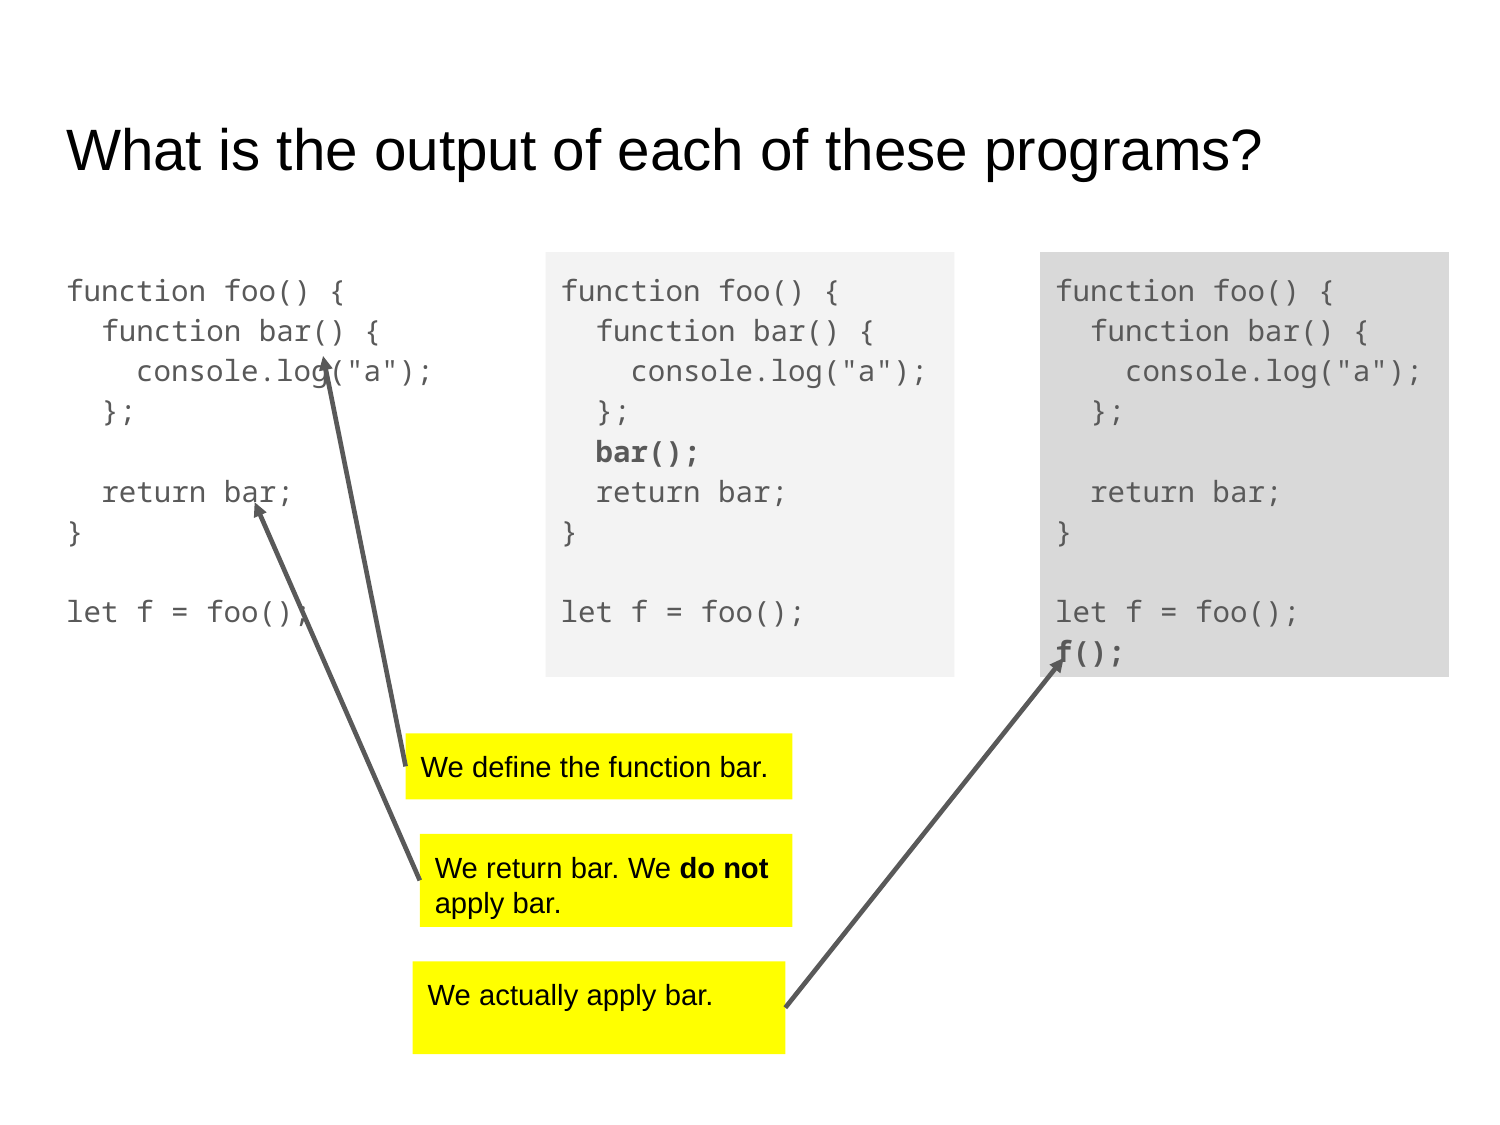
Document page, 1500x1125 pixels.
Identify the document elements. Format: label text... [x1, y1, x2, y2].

title What is the output of each of these programs? [51, 97, 1449, 223]
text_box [254, 355, 1064, 1055]
list function foo() { function bar() { console.log("a"); }; return bar; } let f = foo(); [51, 252, 460, 677]
list function foo() { function bar() { console.log("a"); }; return bar; } let f = foo(); f(); [1040, 252, 1449, 677]
list function foo() { function bar() { console.log("a"); }; bar(); return bar; } let f = foo(); [545, 252, 955, 354]
